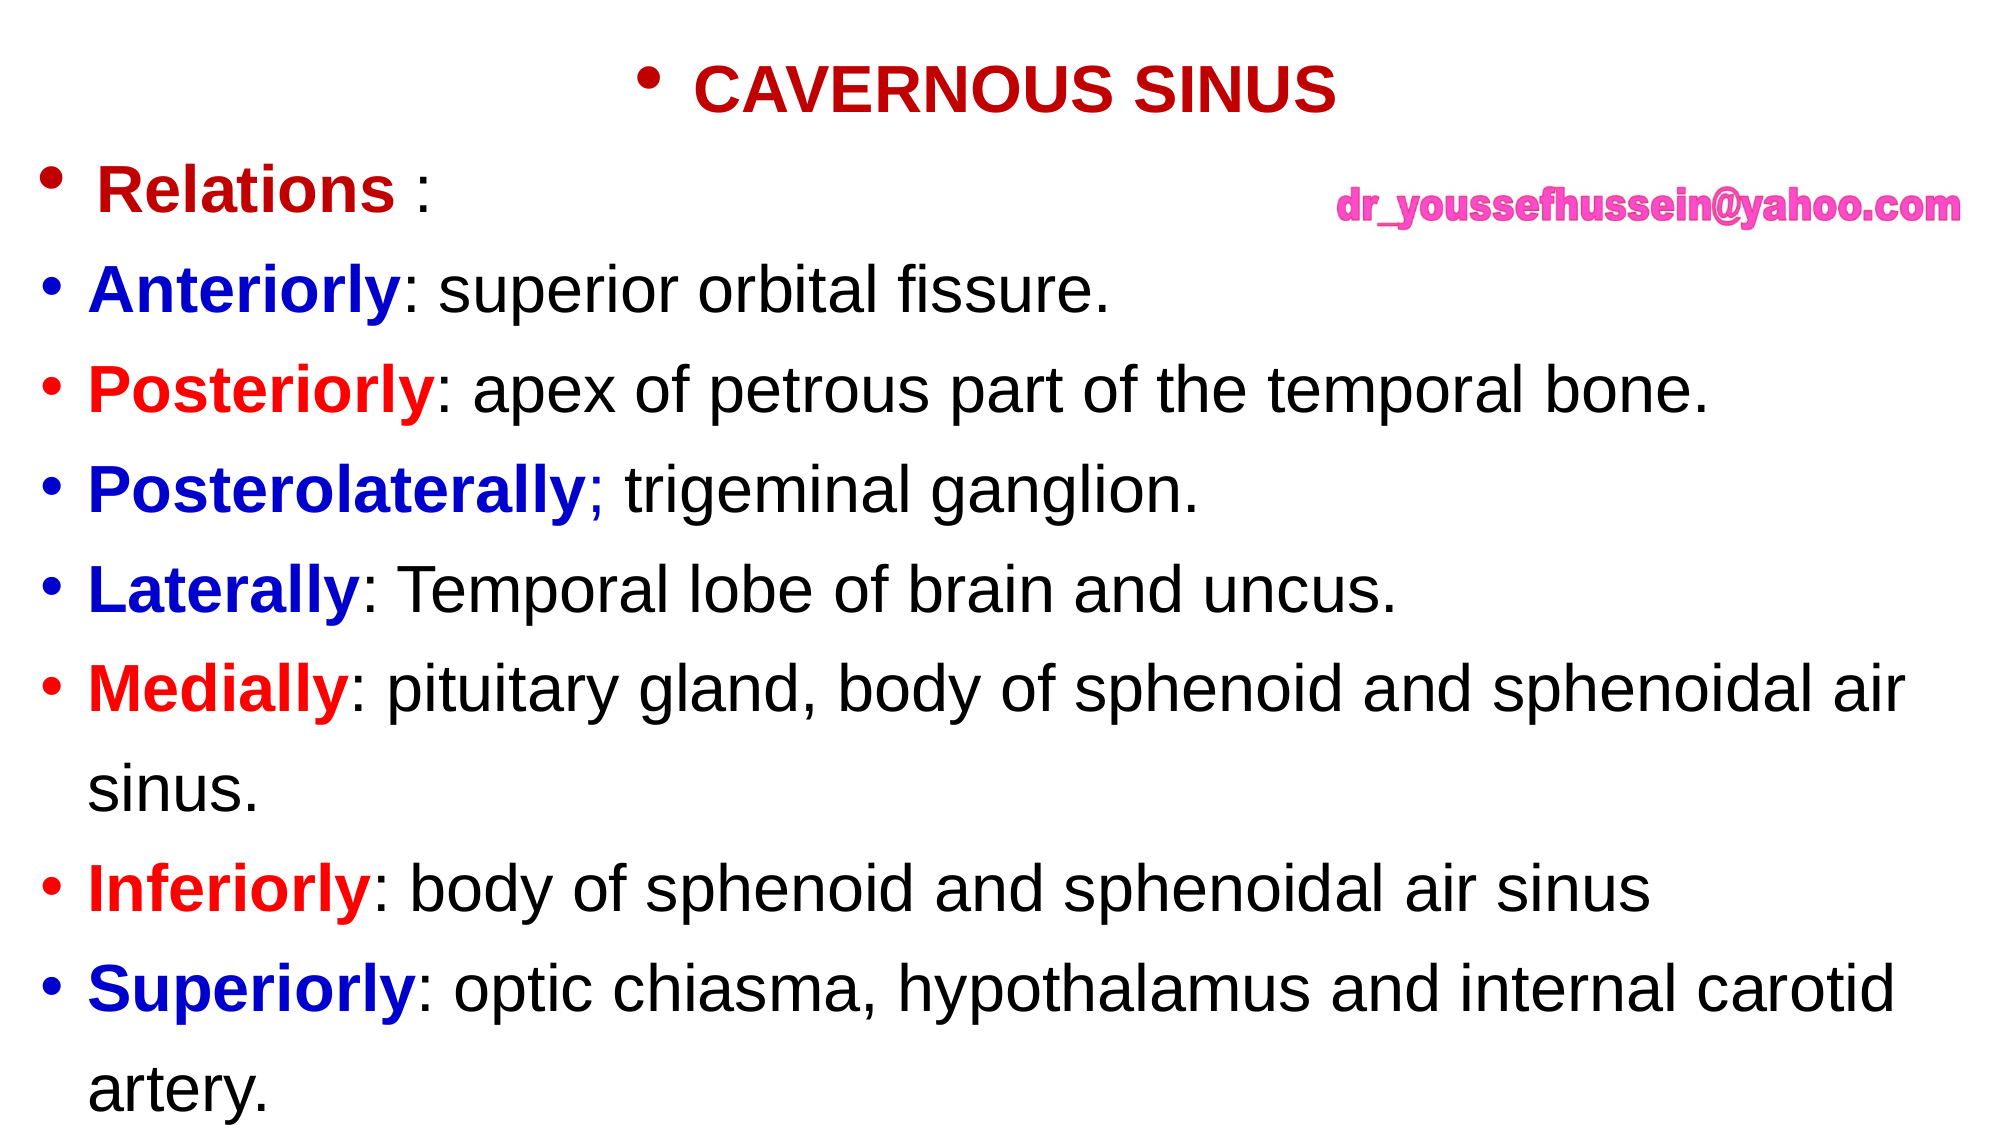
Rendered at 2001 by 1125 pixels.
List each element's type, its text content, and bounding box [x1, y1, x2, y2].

text_box CAVERNOUS SINUS Relations : Anteriorly: superior orbital fissure. Posteriorly: apex of petrous part of the temporal bone. Posterolaterally; trigeminal ganglion. Laterally: Temporal lobe of brain and uncus. Medially: pituitary gland, body of sphenoid and sphenoidal air sinus. Inferiorly: body of sphenoid and sphenoidal air sinus Superiorly: optic chiasma, hypothalamus and internal carotid artery. [25, 18, 1969, 1125]
text_box [1327, 173, 1970, 243]
